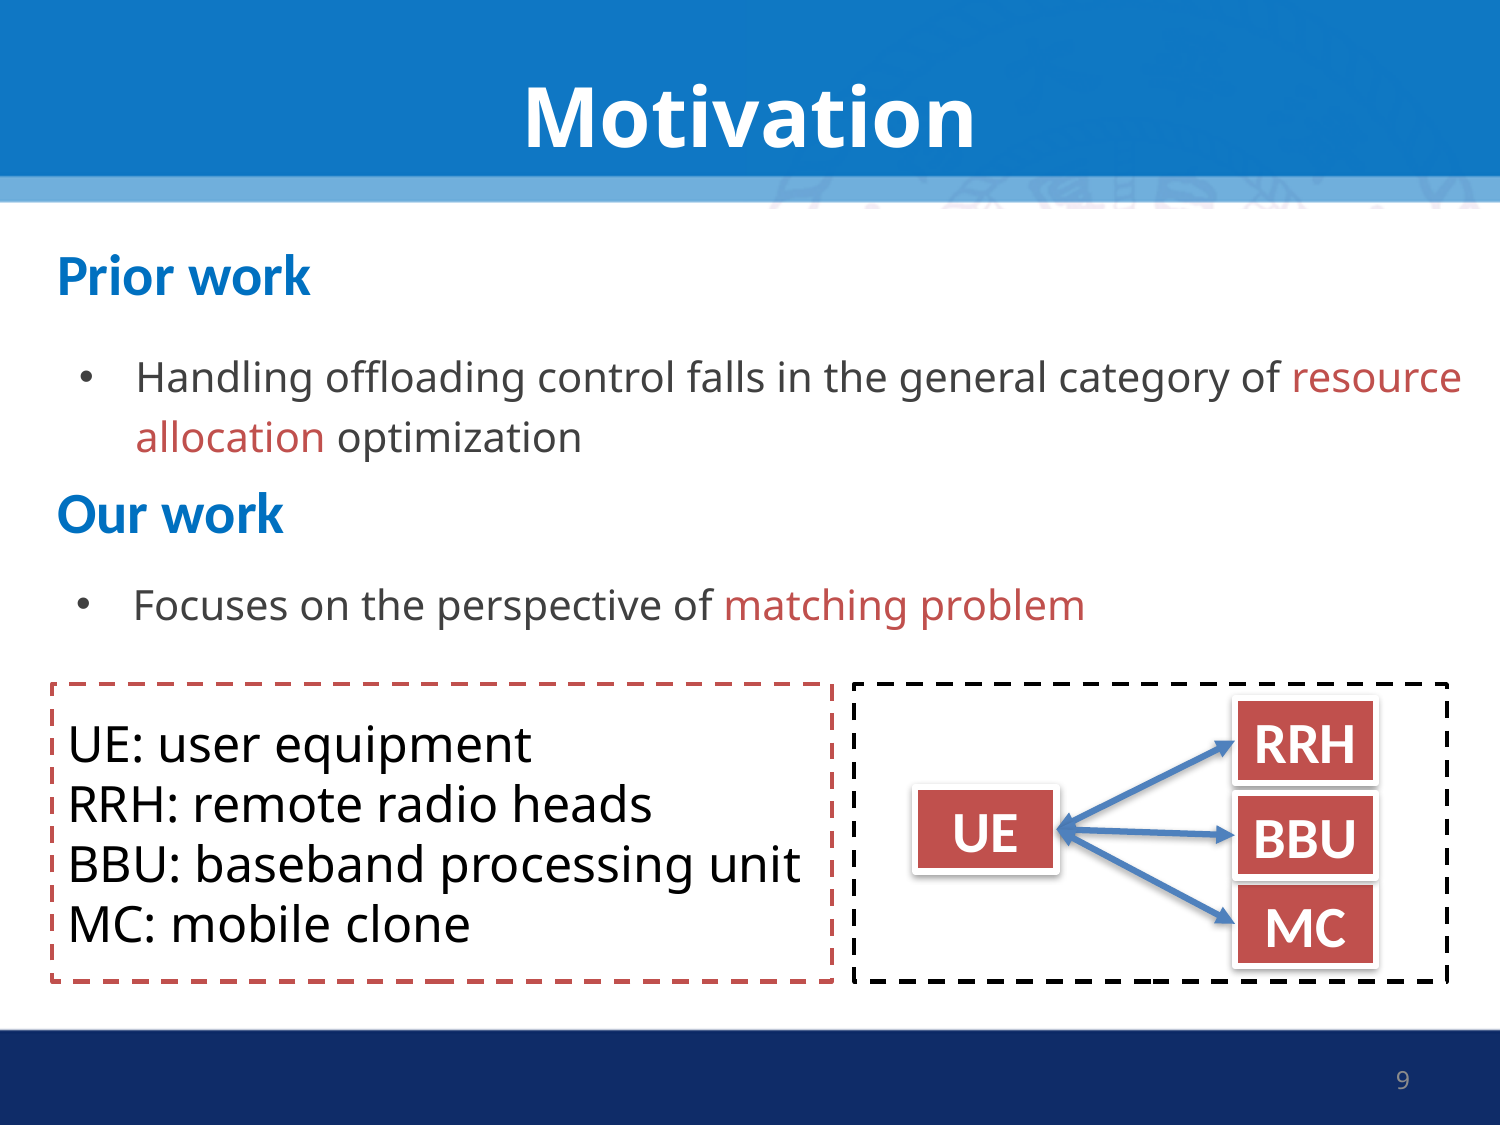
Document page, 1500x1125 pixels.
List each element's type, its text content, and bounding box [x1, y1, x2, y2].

text_box Our work [42, 468, 1500, 553]
list Handling offloading control falls in the general category of resource allocation optimization [64, 333, 1485, 494]
text_box [852, 682, 1449, 984]
picture [0, 0, 1500, 209]
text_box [1056, 829, 1236, 920]
title Motivation [75, 0, 1425, 183]
text_box Prior work [42, 229, 1425, 315]
text_box UE: user equipment RRH: remote radio heads BBU: baseband processing unit MC: mobile clone [50, 682, 834, 984]
text_box Focuses on the perspective of matching problem [61, 560, 1482, 648]
picture [0, 742, 1500, 1125]
slide_number 9 [1074, 1042, 1425, 1103]
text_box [1056, 736, 1236, 829]
